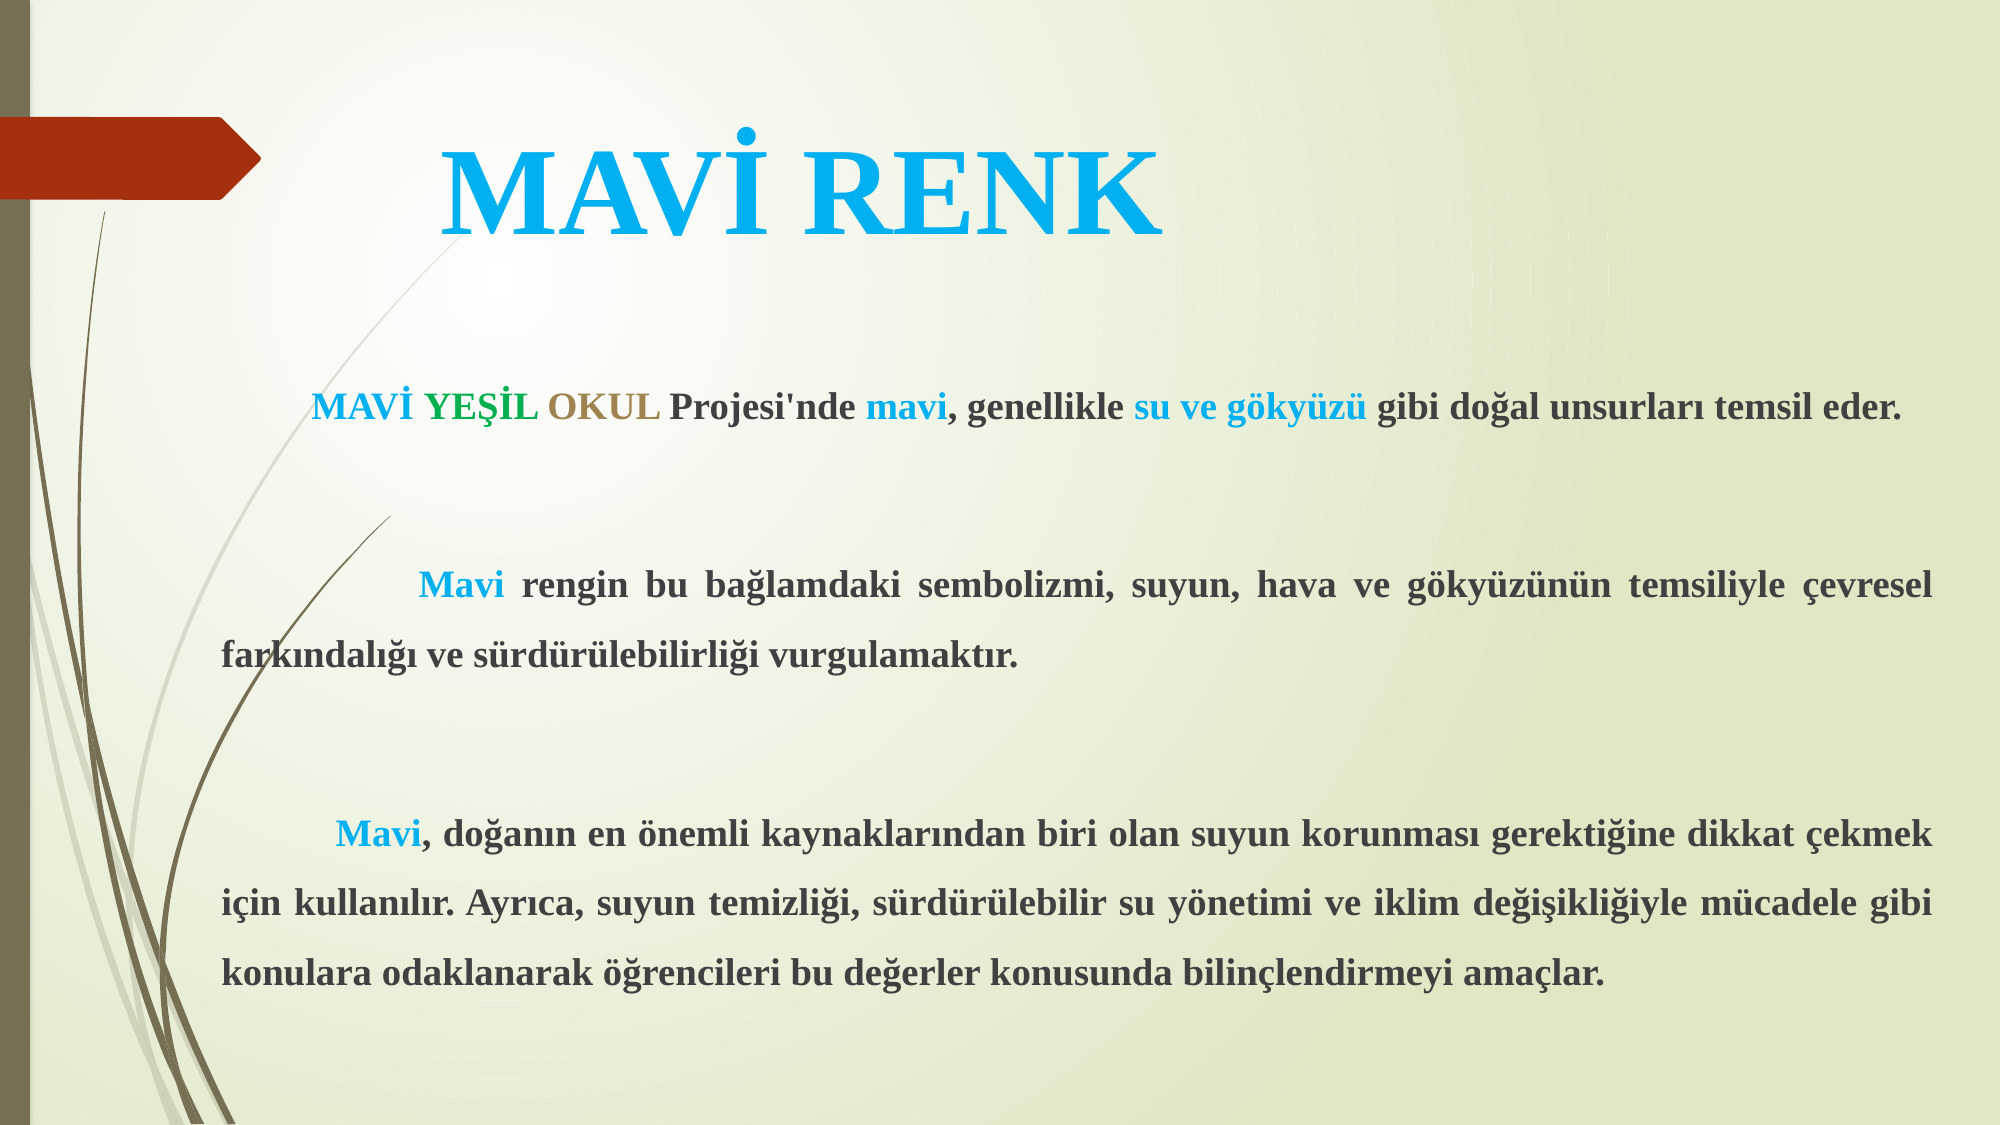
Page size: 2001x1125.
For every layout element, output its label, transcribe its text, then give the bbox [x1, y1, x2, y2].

list MAVİ YEŞİL OKUL Projesi'nde mavi, genellikle su ve gökyüzü gibi doğal unsurları temsil eder. Mavi rengin bu bağlamdaki sembolizmi, suyun, hava ve gökyüzünün temsiliyle çevresel farkındalığı ve sürdürülebilirliği vurgulamaktır. Mavi, doğanın en önemli kaynaklarından biri olan suyun korunması gerektiğine dikkat çekmek için kullanılır. Ayrıca, suyun temizliği, sürdürülebilir su yönetimi ve iklim değişikliğiyle mücadele gibi konulara odaklanarak öğrencileri bu değerler konusunda bilinçlendirmeyi amaçlar. [150, 350, 1950, 1054]
title MAVİ RENK [425, 102, 1888, 313]
